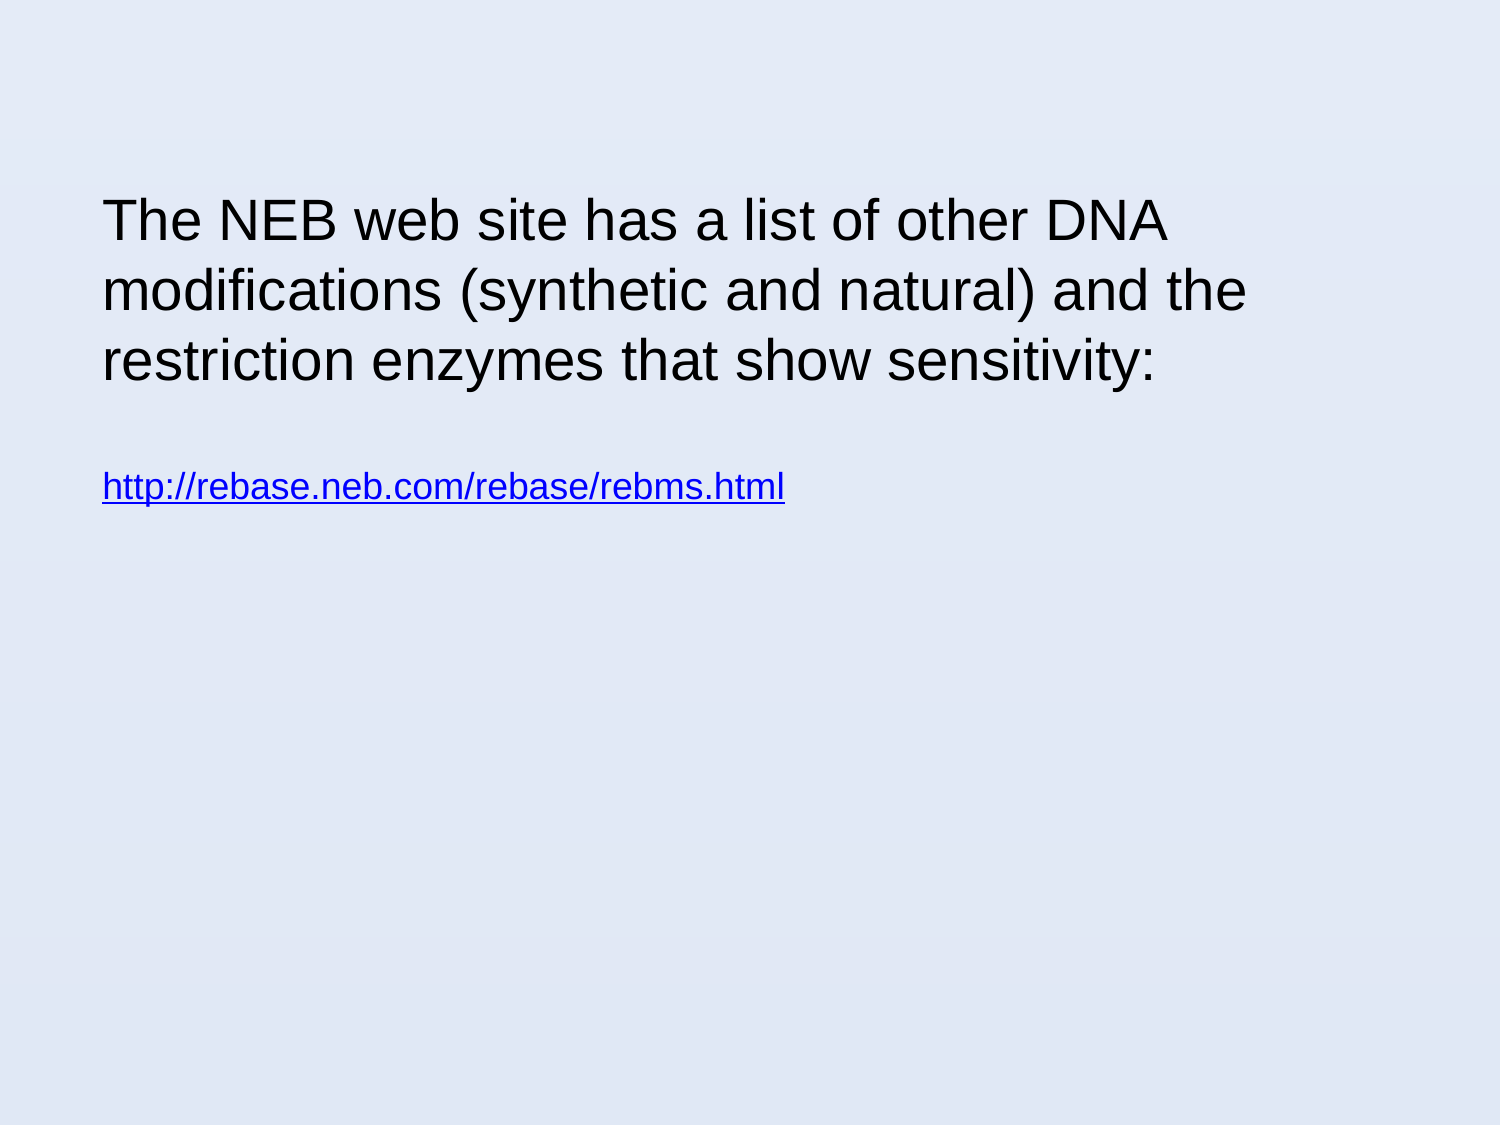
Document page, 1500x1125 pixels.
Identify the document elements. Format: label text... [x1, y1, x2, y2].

text_box The NEB web site has a list of other DNA modifications (synthetic and natural) and the restriction enzymes that show sensitivity: http://rebase.neb.com/rebase/rebms.html [87, 174, 1425, 515]
